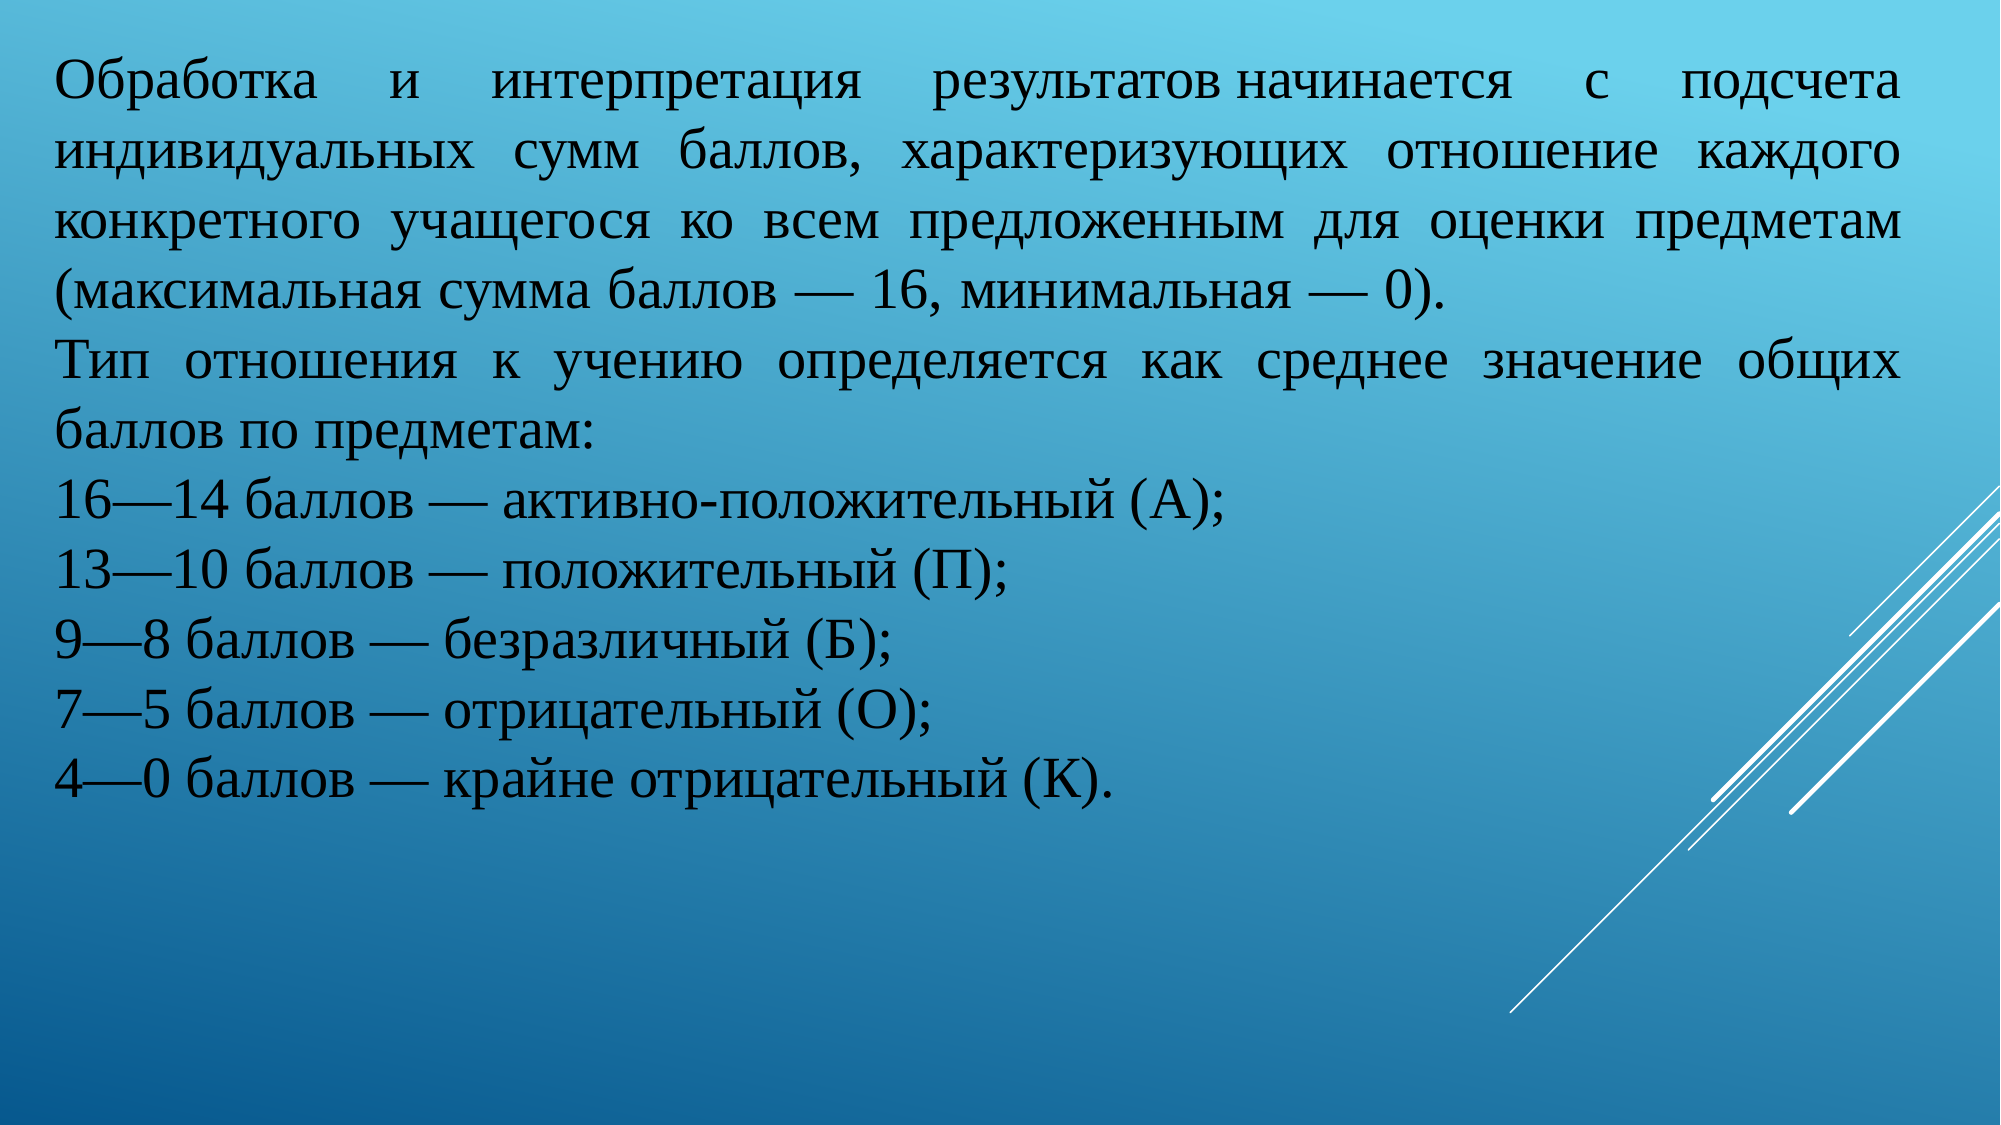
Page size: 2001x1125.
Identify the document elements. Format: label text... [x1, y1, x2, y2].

text_box Обработка и интерпретация результатов начинается с подсчета индивидуальных сумм баллов, характеризующих отношение каждого конкретного учащегося ко всем предложенным для оценки предметам (максимальная сумма баллов — 16, минимальная — 0). Тип отношения к учению определяется как среднее значение общих баллов по предметам: 16—14 баллов — активно-положительный (А); 13—10 баллов — положительный (П); 9—8 баллов — безразличный (Б); 7—5 баллов — отрицательный (О); 4—0 баллов — крайне отрицательный (К). [39, 32, 1918, 817]
